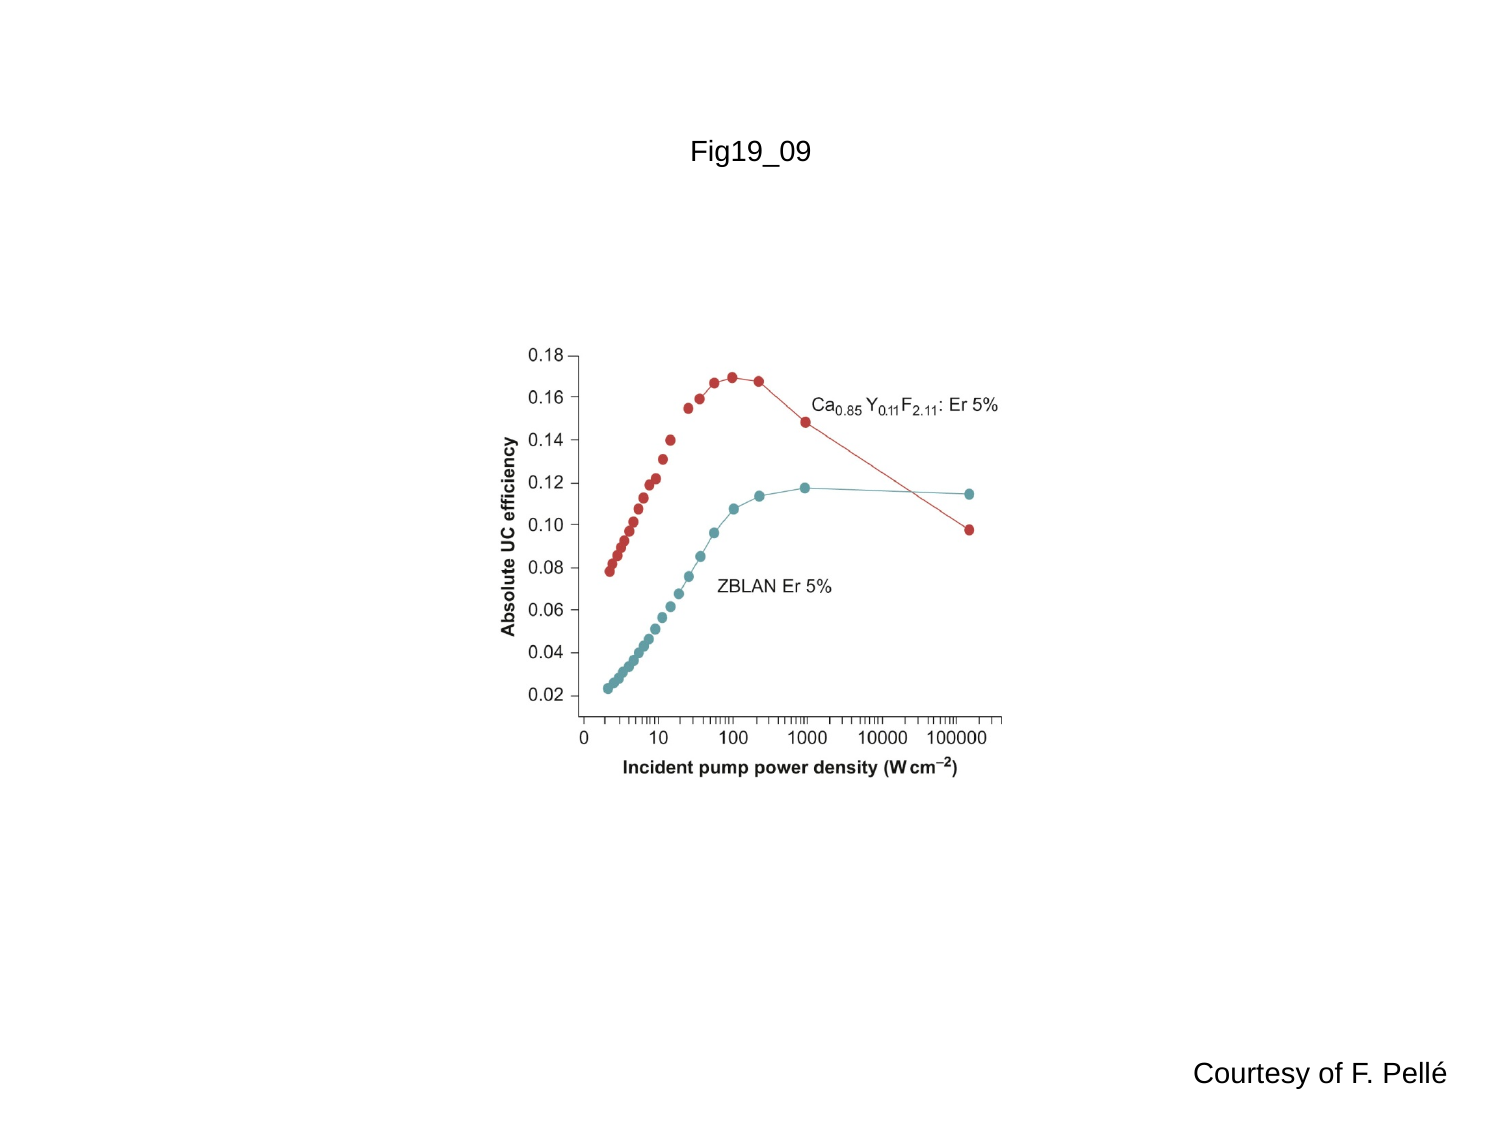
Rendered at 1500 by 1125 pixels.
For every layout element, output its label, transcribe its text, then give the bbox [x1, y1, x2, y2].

text_box Fig19_09 [675, 124, 827, 175]
footer Courtesy of F. Pellé [537, 1046, 1463, 1125]
picture [498, 344, 1002, 781]
